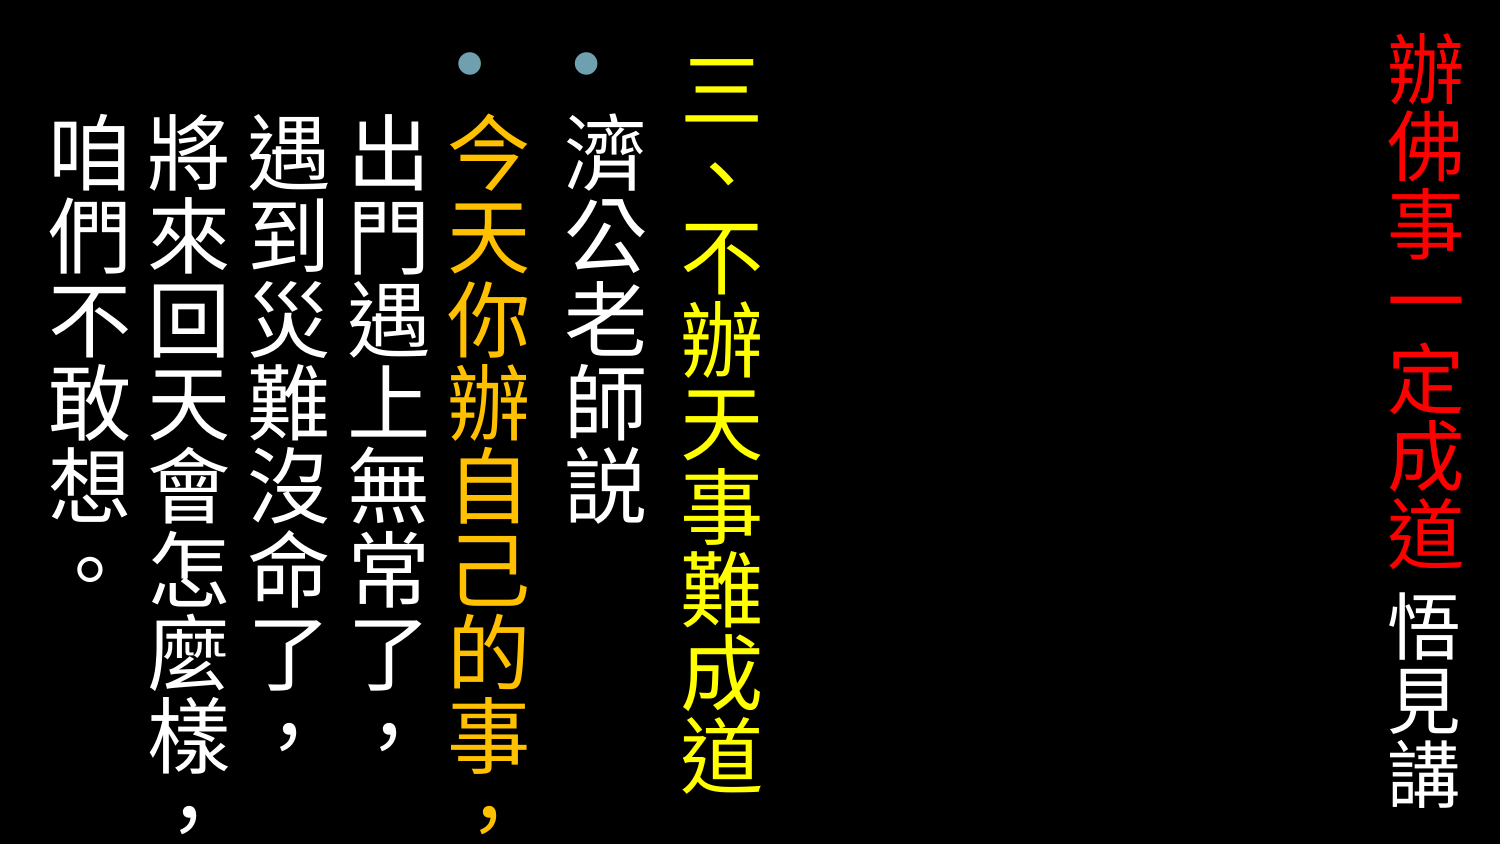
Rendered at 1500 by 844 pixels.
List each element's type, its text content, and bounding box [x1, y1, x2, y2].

title 辦佛事一定成道 悟見講 [1364, 21, 1483, 820]
list 三、不辦天事難成道 濟公老師説 今天你辦自己的事，出門遇上無常了，遇到災難沒命了，將來回天會怎麼樣，咱們不敢想。 [29, 27, 1365, 820]
